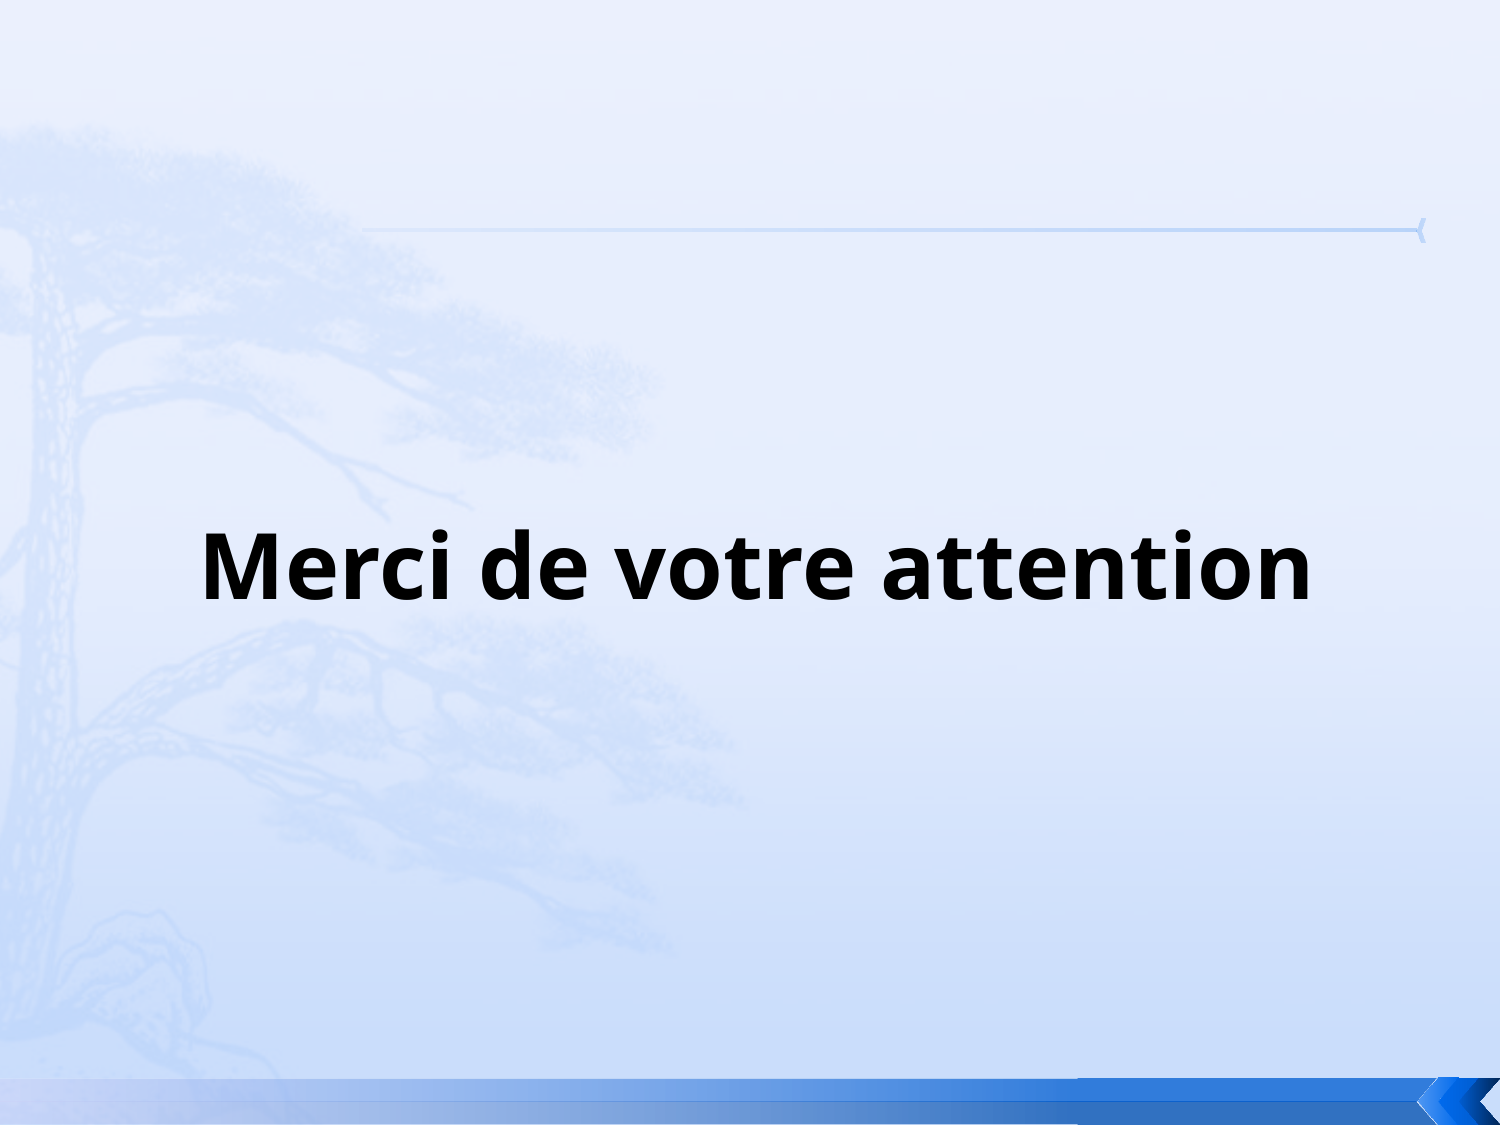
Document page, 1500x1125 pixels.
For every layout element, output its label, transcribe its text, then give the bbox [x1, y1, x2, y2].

title Merci de votre attention [82, 468, 1432, 657]
